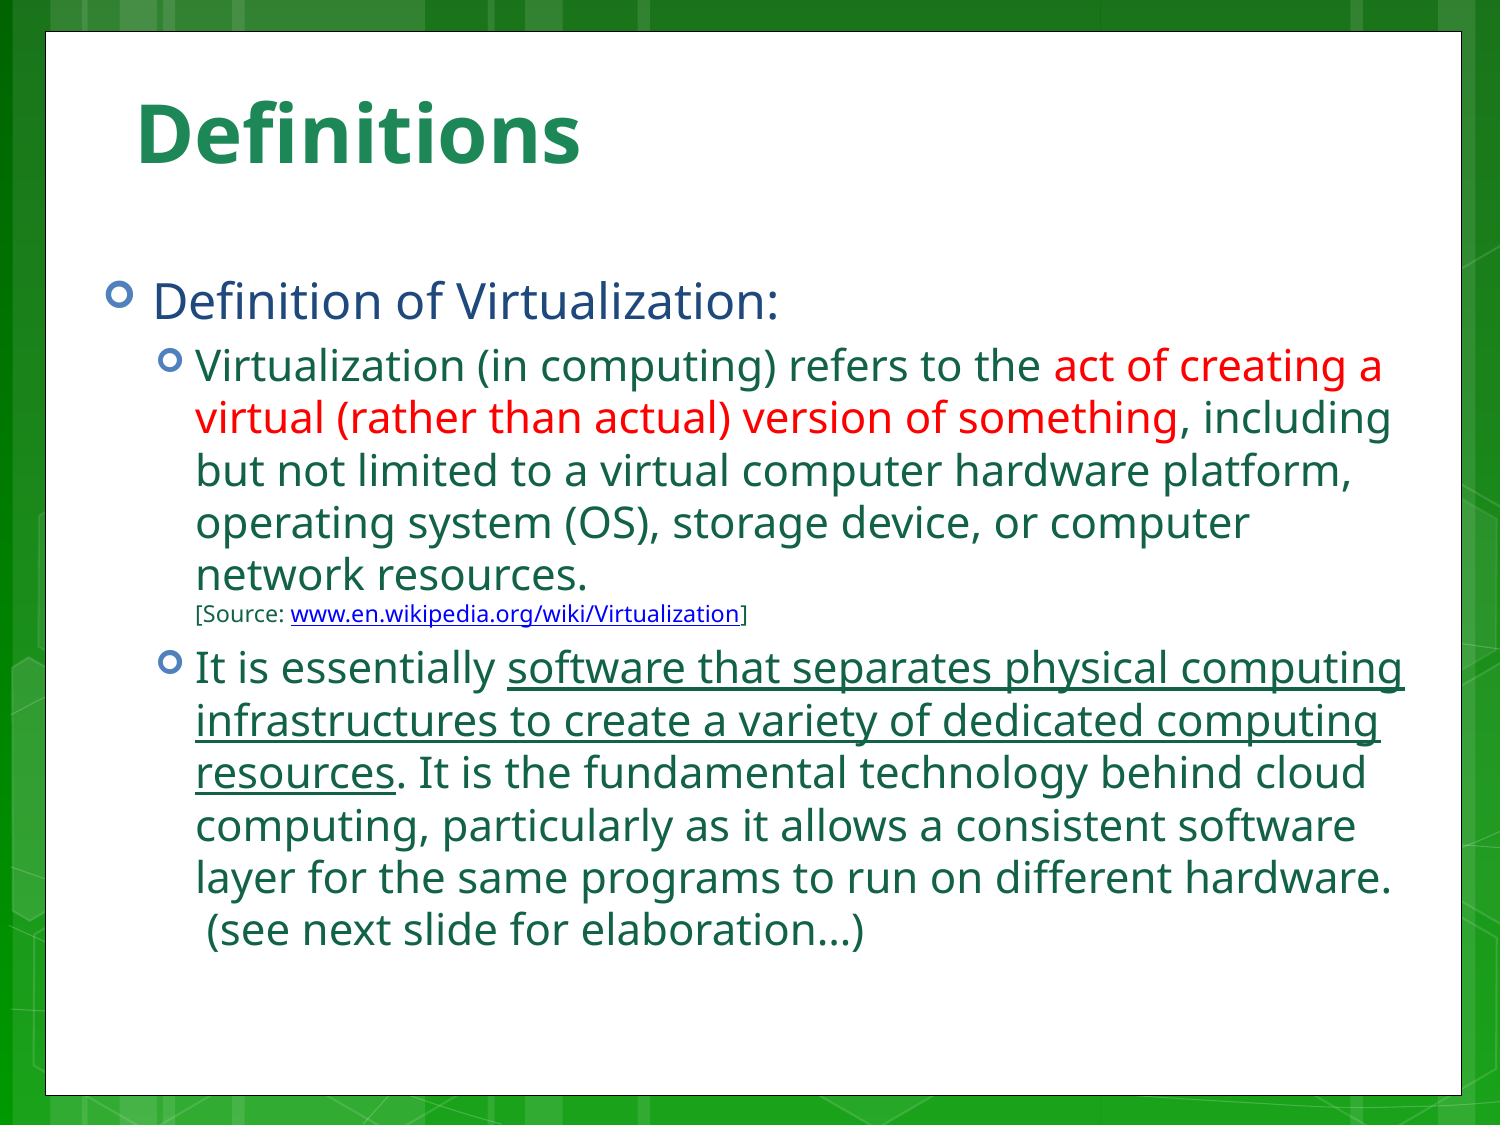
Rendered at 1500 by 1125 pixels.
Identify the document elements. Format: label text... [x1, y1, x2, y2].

title Definitions [119, 73, 1383, 188]
list Definition of Virtualization: Virtualization (in computing) refers to the act of creating a virtual (rather than actual) version of something, including but not limited to a virtual computer hardware platform, operating system (OS), storage device, or computer network resources. [Source: www.en.wikipedia.org/wiki/Virtualization] It is essentially software that separates physical computing infrastructures to create a variety of dedicated computing resources. It is the fundamental technology behind cloud computing, particularly as it allows a consistent software layer for the same programs to run on different hardware. (see next slide for elaboration…) [87, 261, 1425, 1004]
